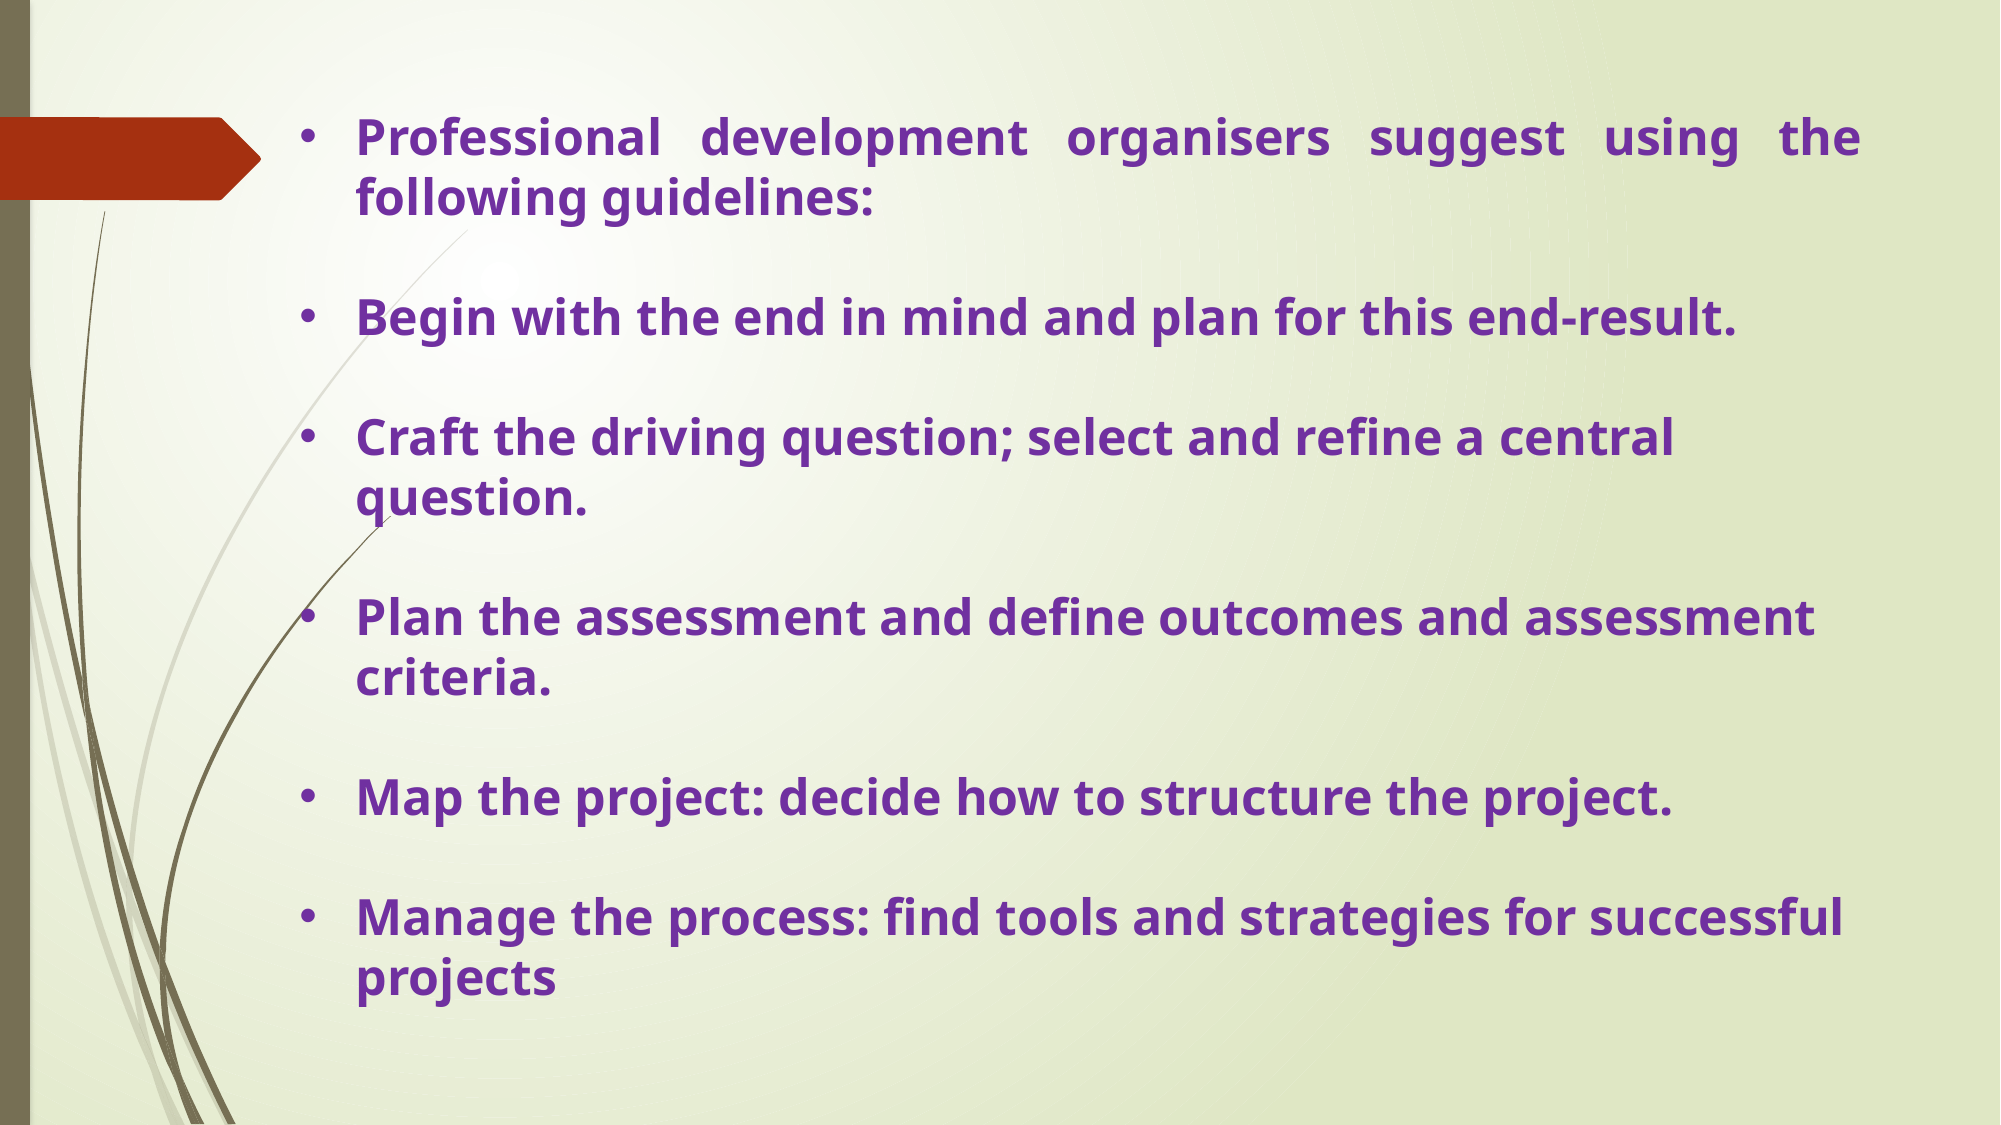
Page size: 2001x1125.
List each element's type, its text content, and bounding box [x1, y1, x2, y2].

text_box Professional development organisers suggest using the following guidelines: Begin with the end in mind and plan for this end-result. Craft the driving question; select and refine a central question. Plan the assessment and define outcomes and assessment criteria. Map the project: decide how to structure the project. Manage the process: find tools and strategies for successful projects [284, 98, 1878, 1013]
